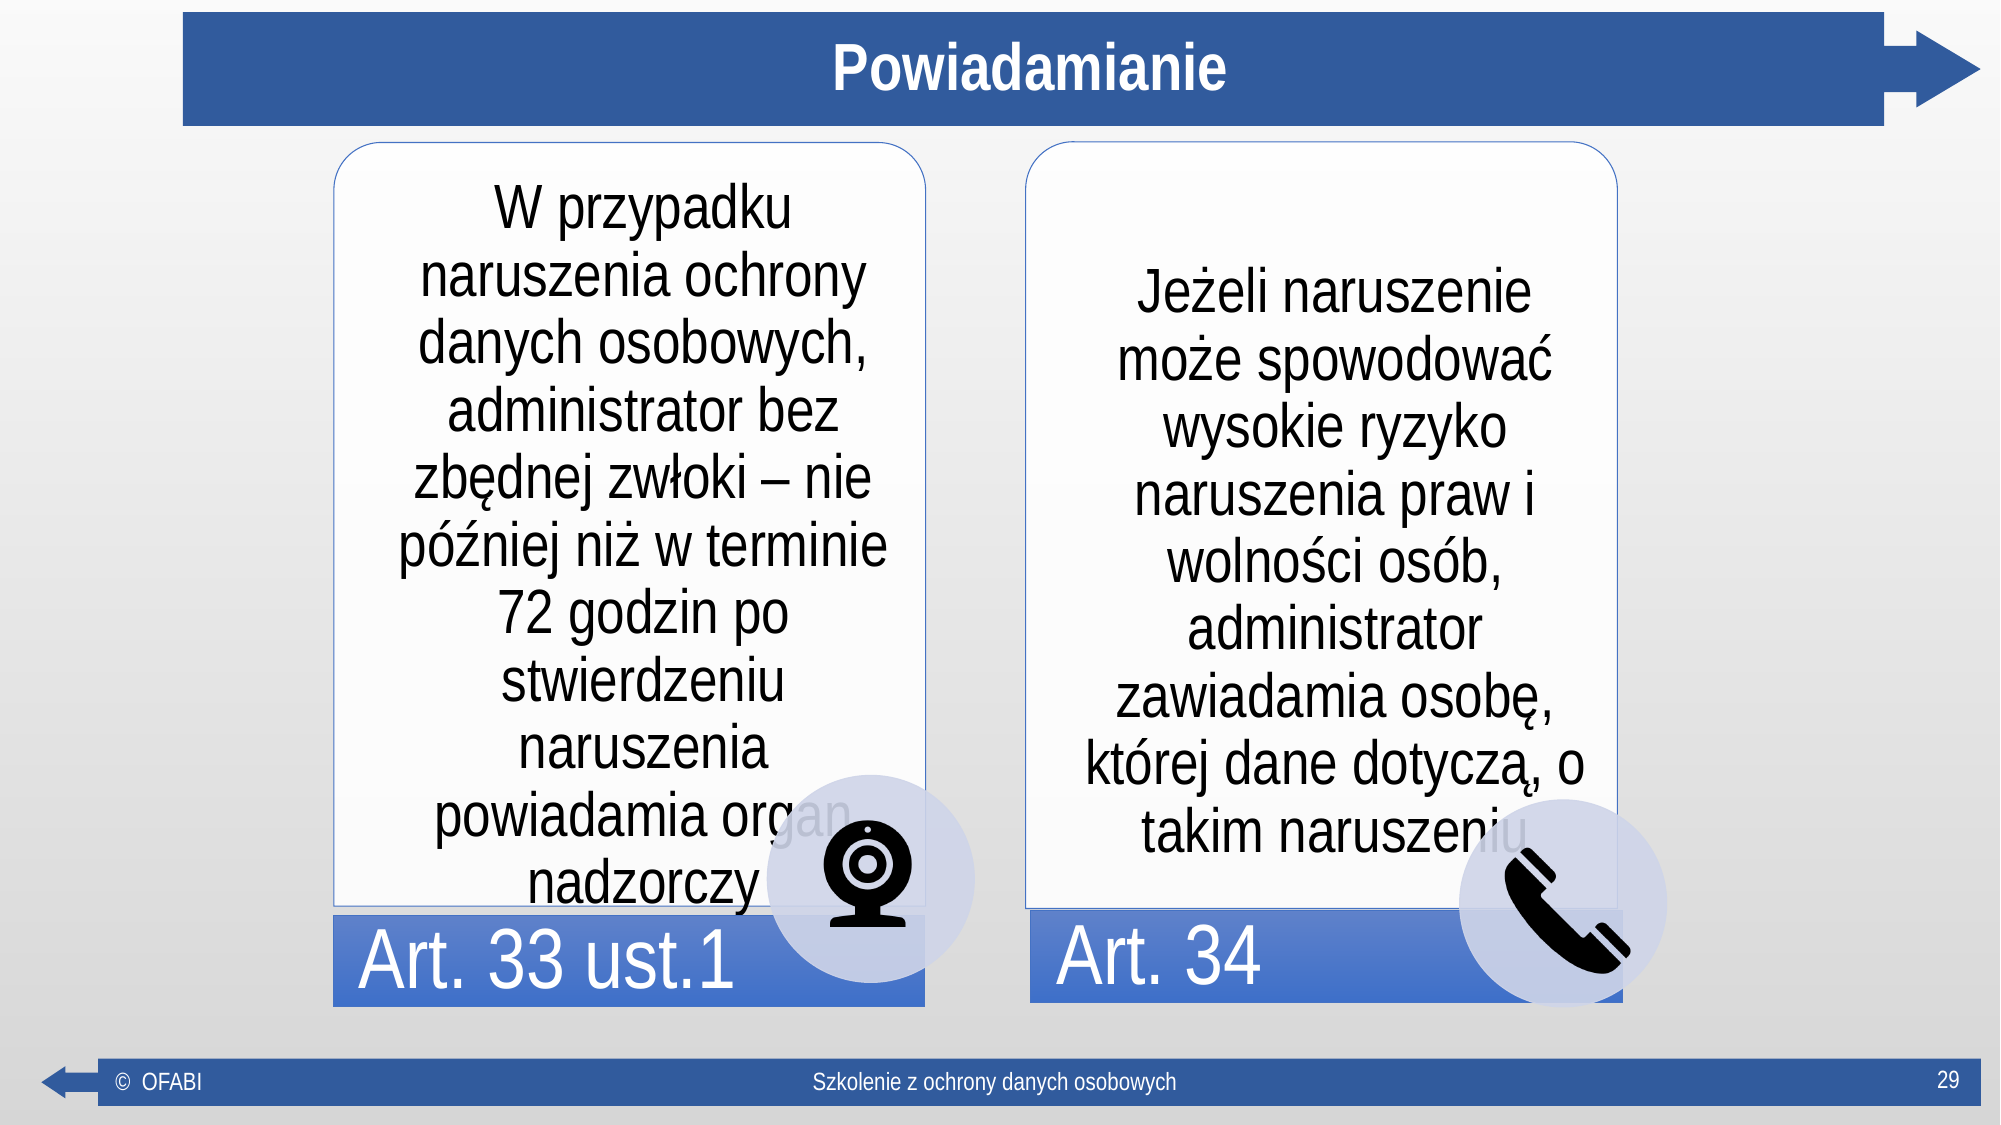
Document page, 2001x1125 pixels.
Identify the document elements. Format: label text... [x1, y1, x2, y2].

picture [792, 798, 943, 949]
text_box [333, 117, 1667, 1007]
picture [1491, 835, 1643, 986]
title Powiadamianie [183, 12, 1879, 126]
